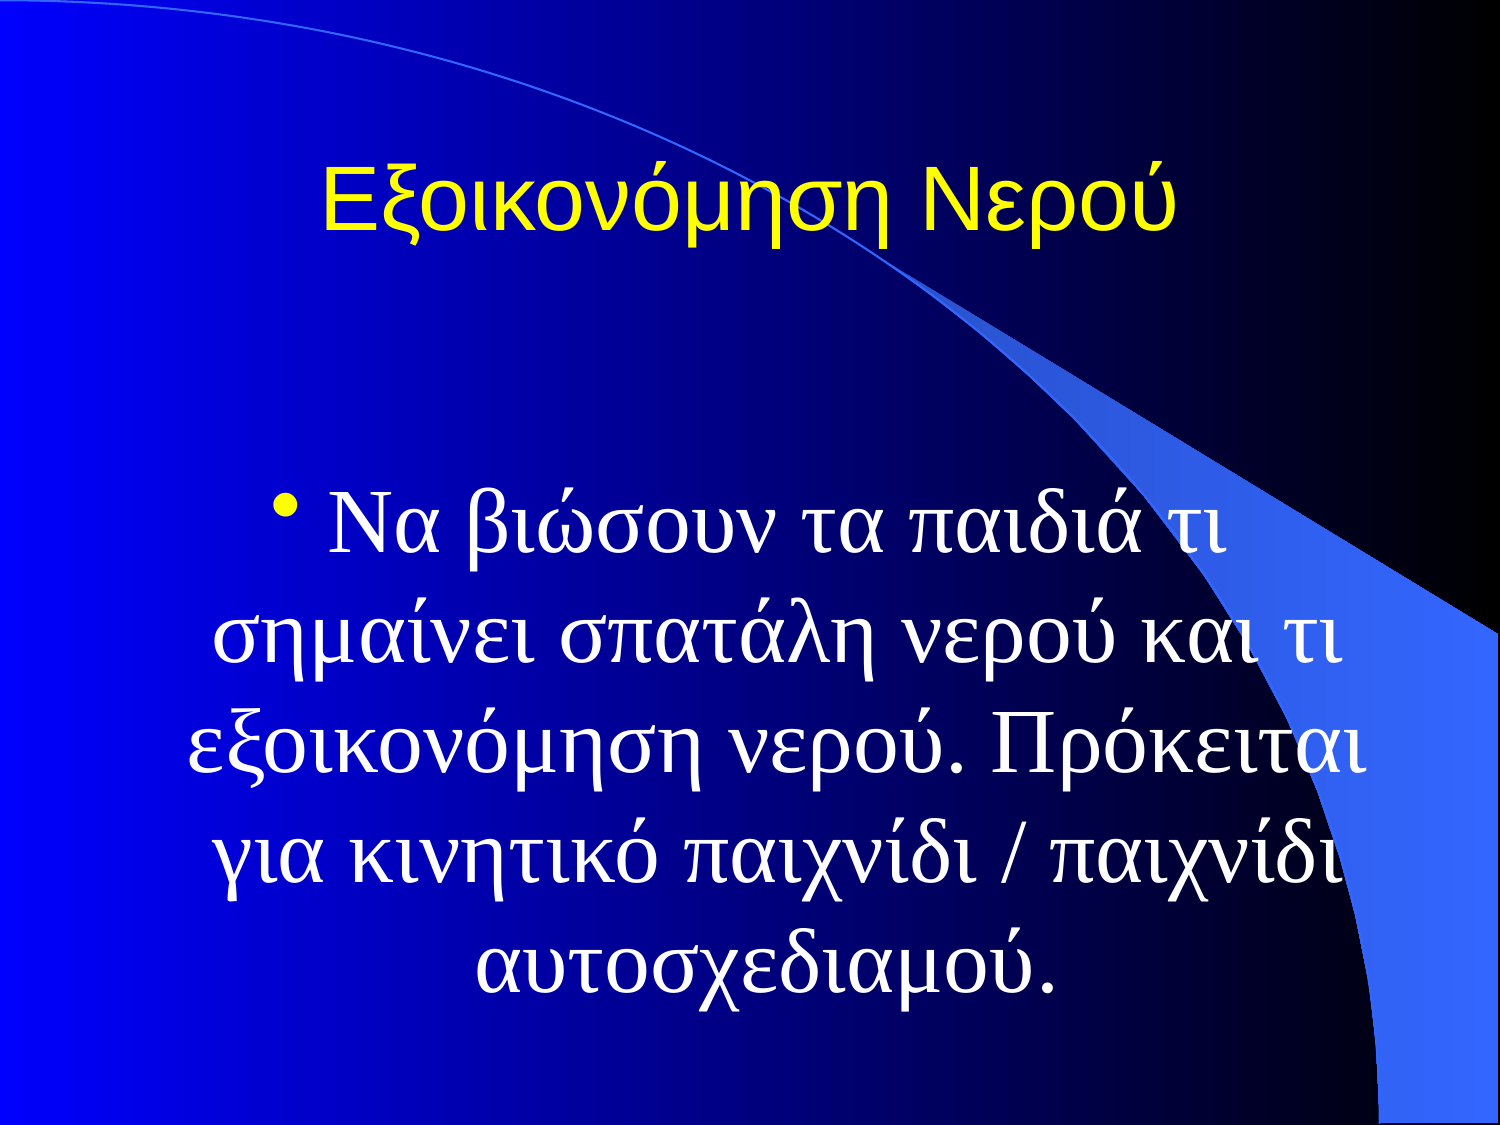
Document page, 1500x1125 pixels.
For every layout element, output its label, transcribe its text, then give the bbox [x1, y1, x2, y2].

list Να βιώσουν τα παιδιά τι σημαίνει σπατάλη νερού και τι εξοικονόμηση νερού. Πρόκειται για κινητικό παιχνίδι / παιχνίδι αυτοσχεδιαμού. [112, 324, 1388, 1000]
title Εξοικονόμηση Νερού [112, 99, 1388, 288]
